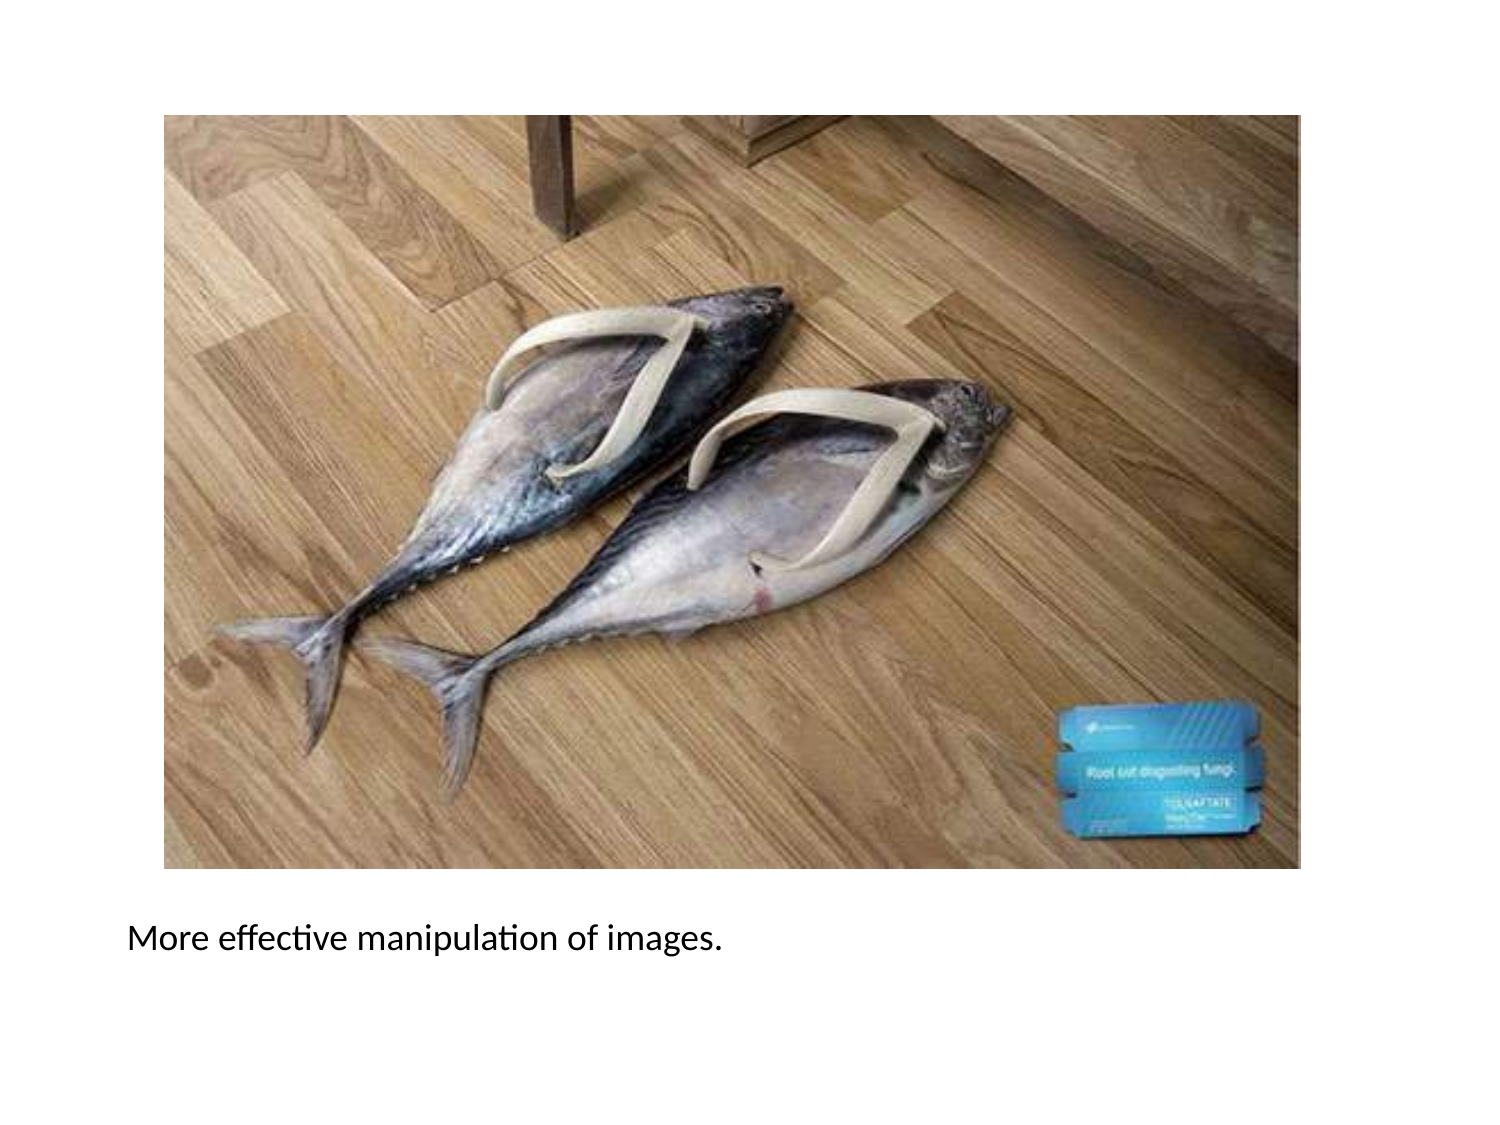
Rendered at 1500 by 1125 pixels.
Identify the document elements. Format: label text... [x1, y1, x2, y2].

text_box More effective manipulation of images. [112, 905, 1353, 965]
picture [163, 115, 1301, 869]
